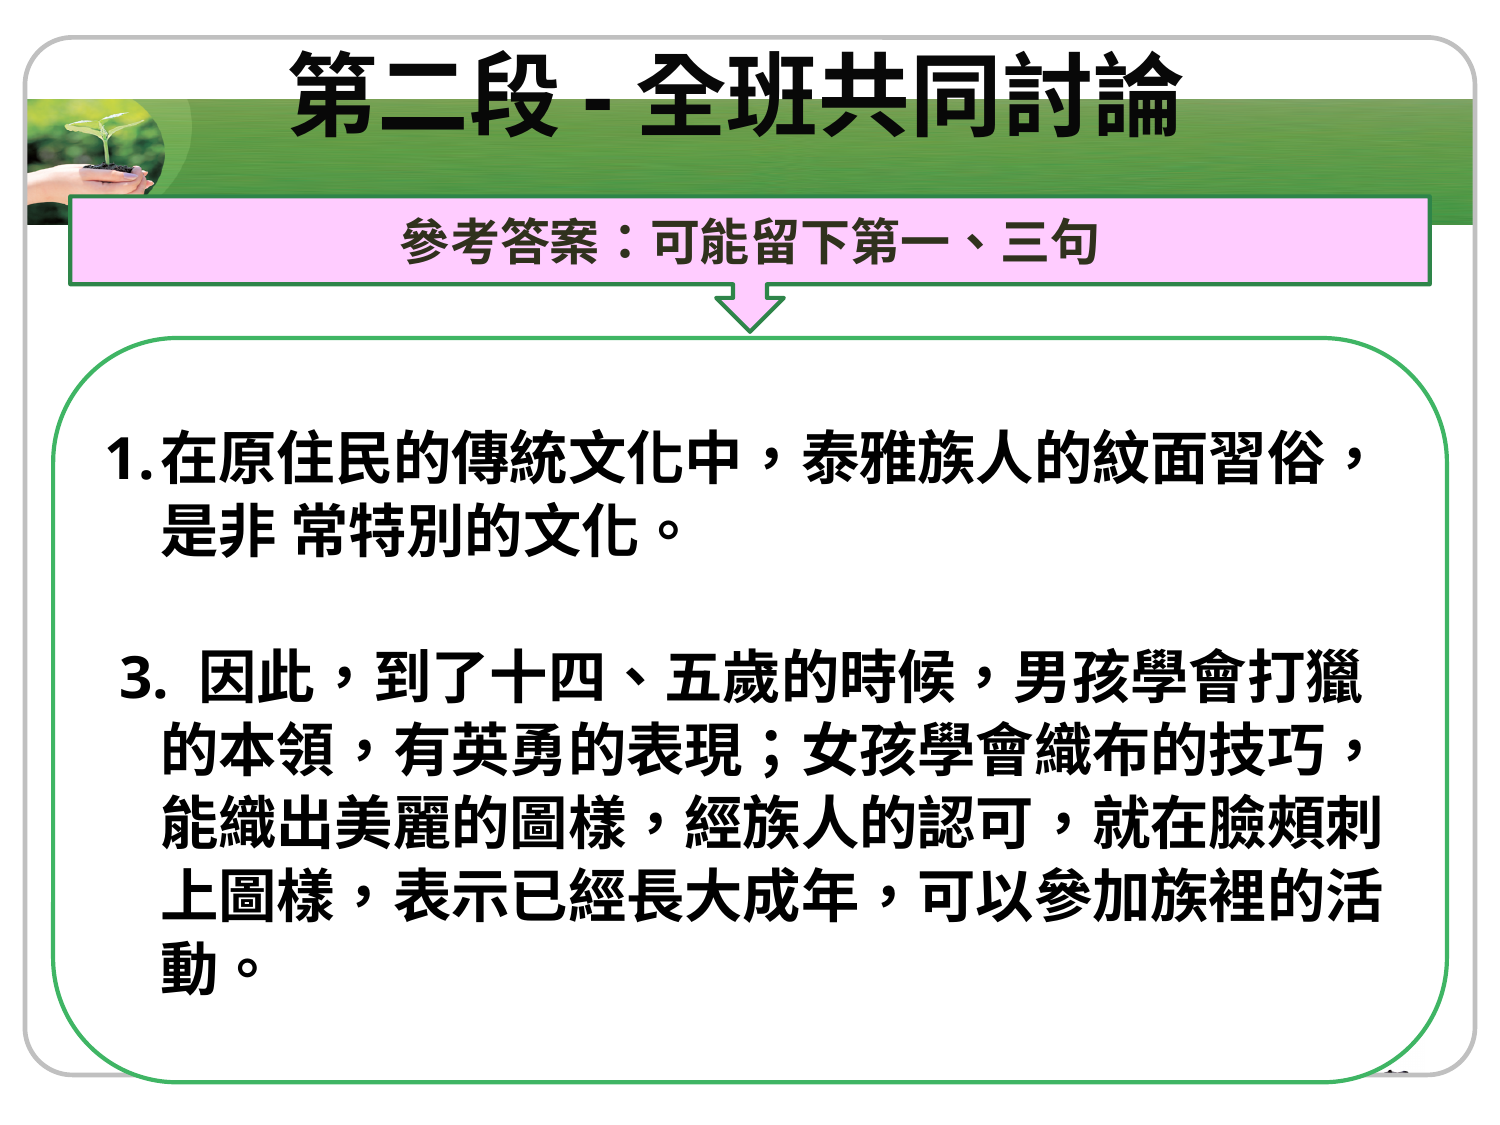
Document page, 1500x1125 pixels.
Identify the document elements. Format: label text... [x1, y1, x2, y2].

picture [28, 99, 68, 225]
picture [1380, 1034, 1425, 1072]
text_box 參考答案：可能留下第一、三句 [68, 194, 1432, 334]
picture [1407, 99, 1472, 225]
text_box 在原住民的傳統文化中，泰雅族人的紋面習俗，是非 常特別的文化。 3. 因此，到了十四、五歲的時候，男孩學會打獵的本領，有英勇的表現；女孩學會織布的技巧，能織出美麗的圖樣，經族人的認可，就在臉頰刺上圖樣，表示已經長大成年，可以參加族裡的活動。 [50, 335, 1450, 1085]
text_box 第二段-全班共同討論 [64, 30, 1407, 213]
